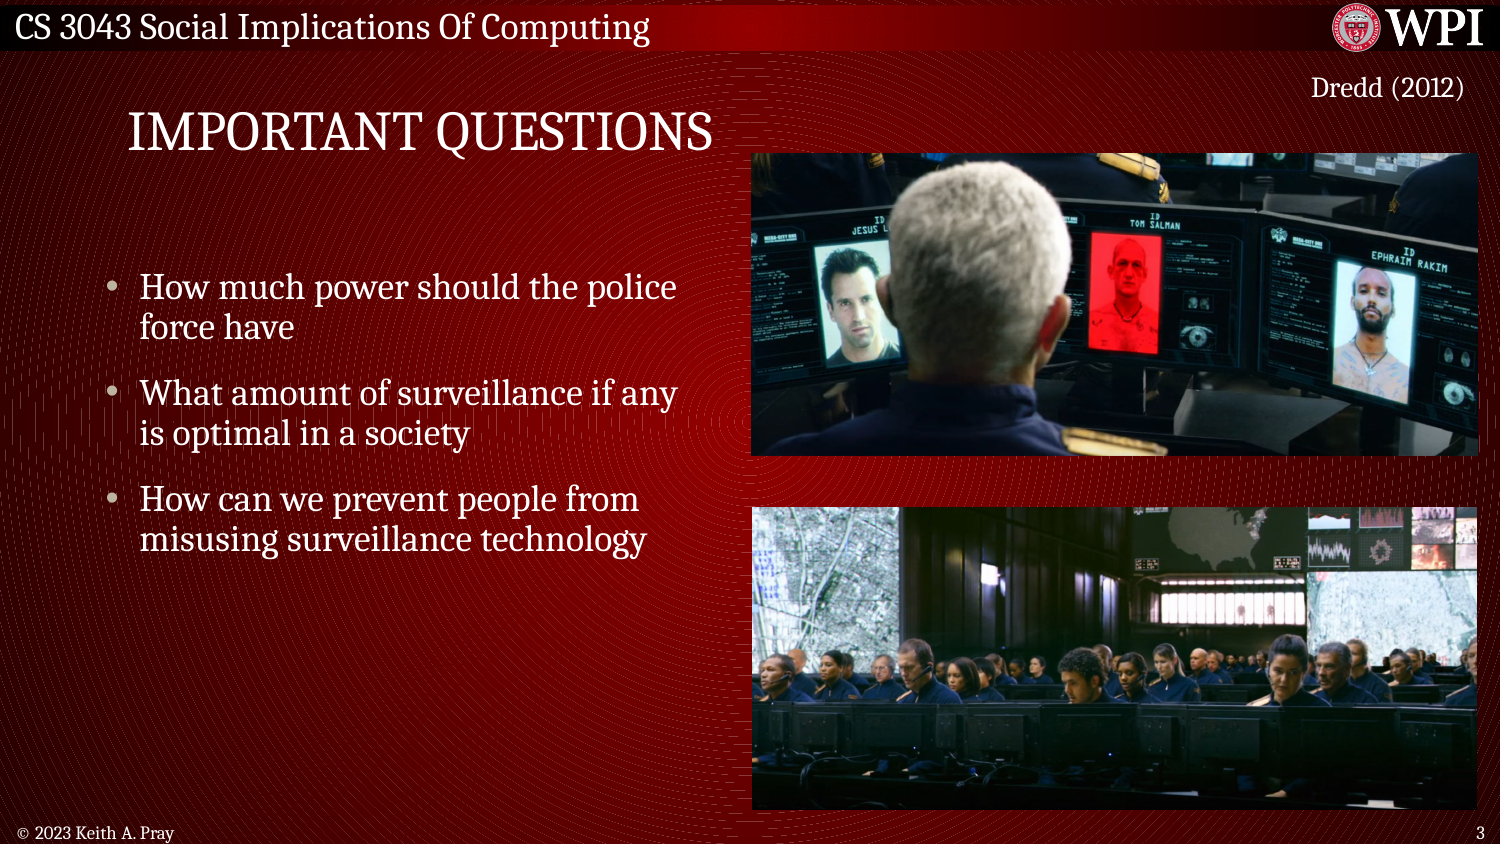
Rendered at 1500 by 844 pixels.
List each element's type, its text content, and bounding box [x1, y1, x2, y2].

picture [1332, 3, 1483, 52]
picture [752, 507, 1477, 810]
slide_number 3 [1397, 819, 1500, 844]
footer © 2023 Keith A. Pray [0, 819, 913, 844]
title IMPORTANT QUESTIONS [112, 59, 1388, 210]
list How much power should the police force have What amount of surveillance if any is optimal in a society How can we prevent people from misusing surveillance technology [90, 259, 704, 810]
text_box Dredd (2012) [1123, 61, 1481, 111]
picture [751, 153, 1479, 457]
